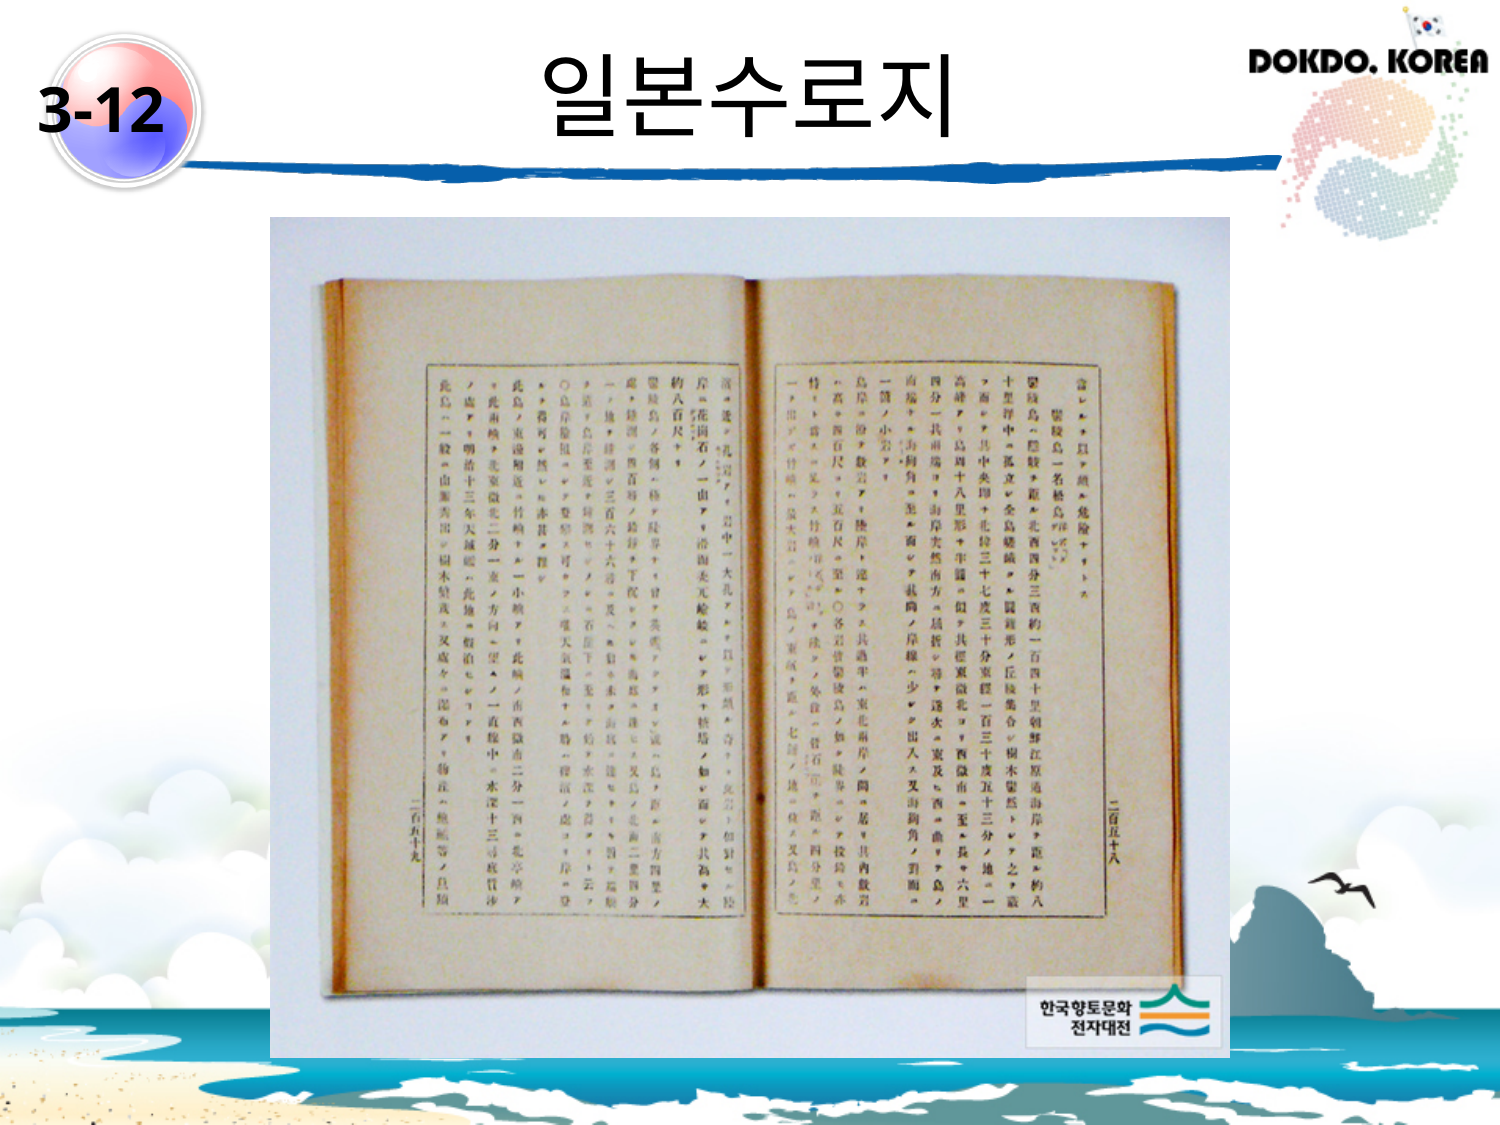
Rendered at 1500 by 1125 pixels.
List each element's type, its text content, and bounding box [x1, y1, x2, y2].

text_box 일본수로지 [74, 0, 1425, 188]
picture [0, 0, 1500, 1125]
title [1425, 30, 1436, 173]
